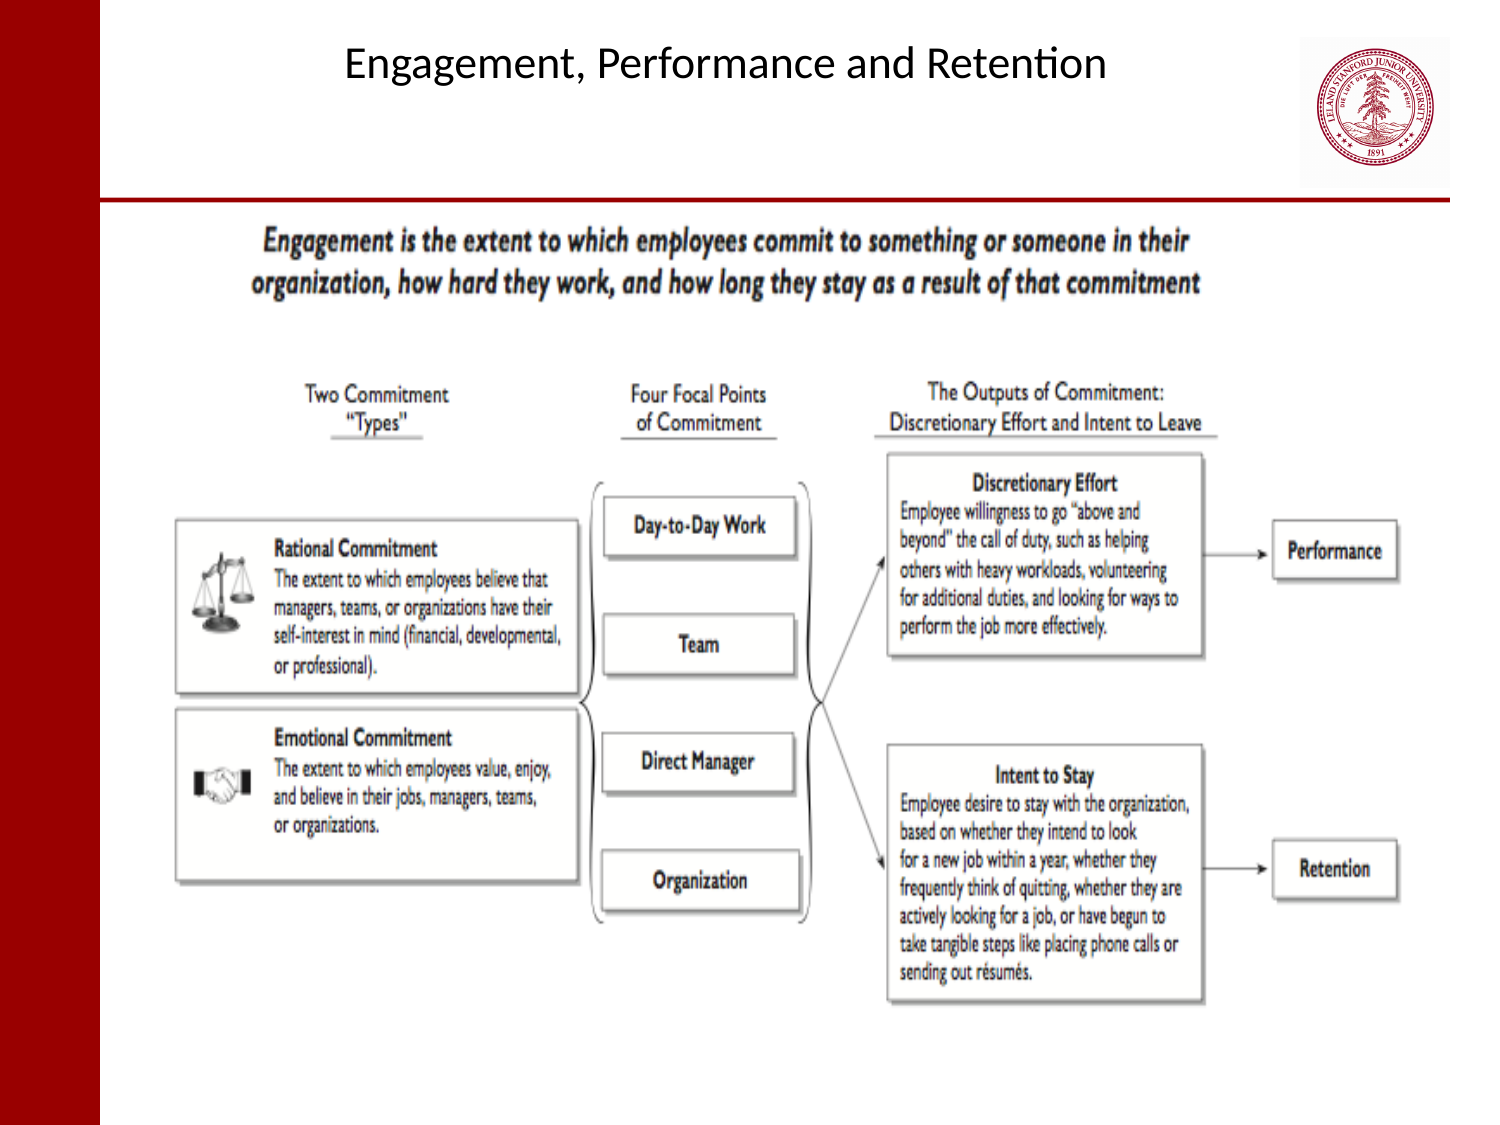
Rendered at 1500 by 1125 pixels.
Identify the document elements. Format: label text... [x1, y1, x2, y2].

picture [163, 353, 1425, 1020]
title Engagement, Performance and Retention [57, 10, 1396, 111]
picture [1299, 37, 1450, 188]
picture [237, 204, 1209, 323]
